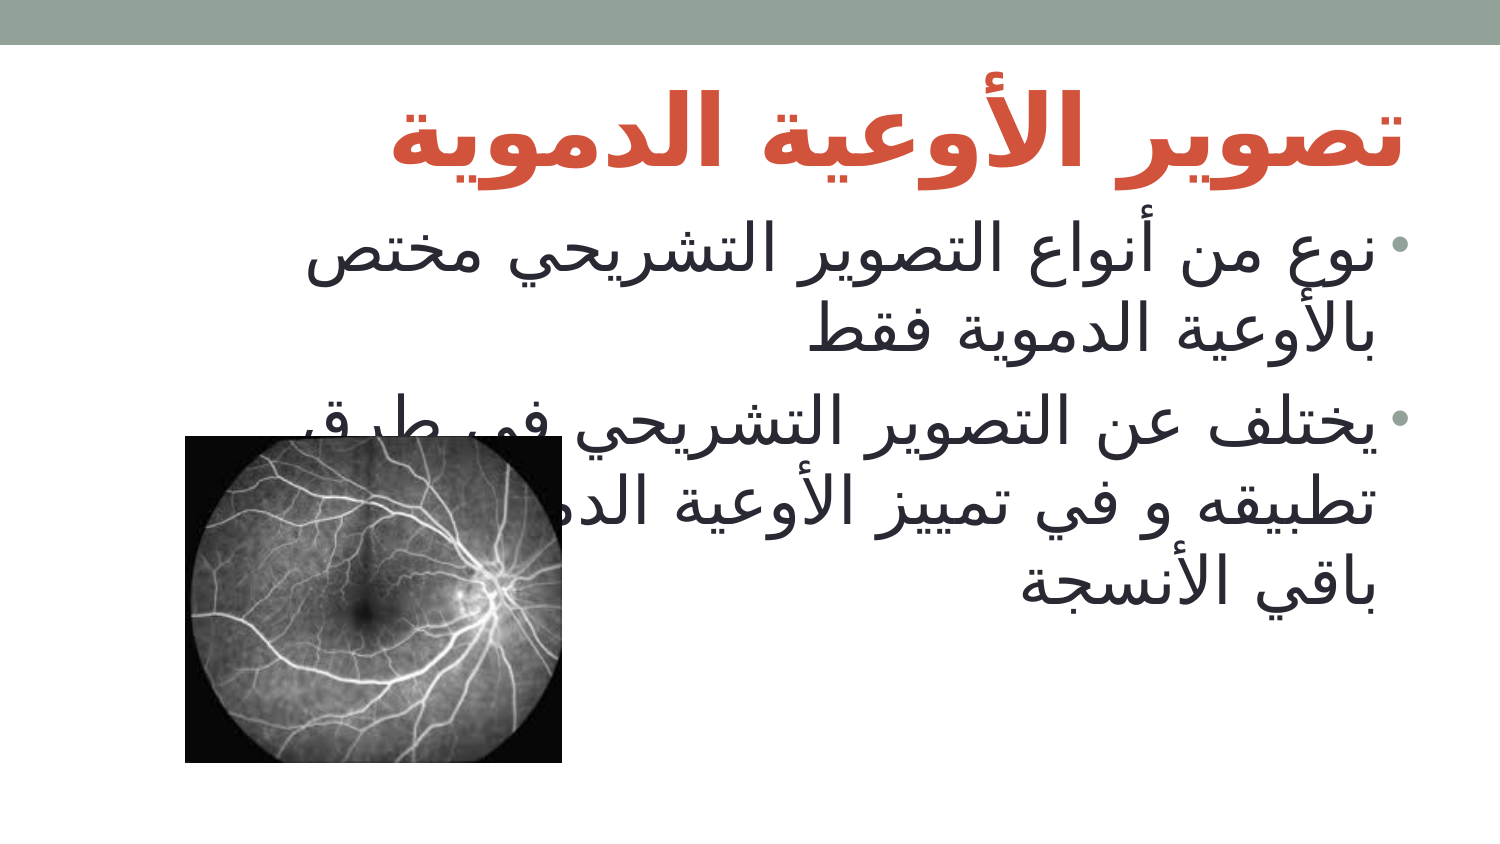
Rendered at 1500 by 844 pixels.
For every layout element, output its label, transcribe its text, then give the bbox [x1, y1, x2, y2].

picture [184, 436, 562, 764]
title تصوير الأوعية الدموية [75, 65, 1425, 188]
list نوع من أنواع التصوير التشريحي مختص بالأوعية الدموية فقط يختلف عن التصوير التشريحي في طرق تطبيقه و في تمييز الأوعية الدموية دون باقي الأنسجة [163, 196, 1425, 797]
